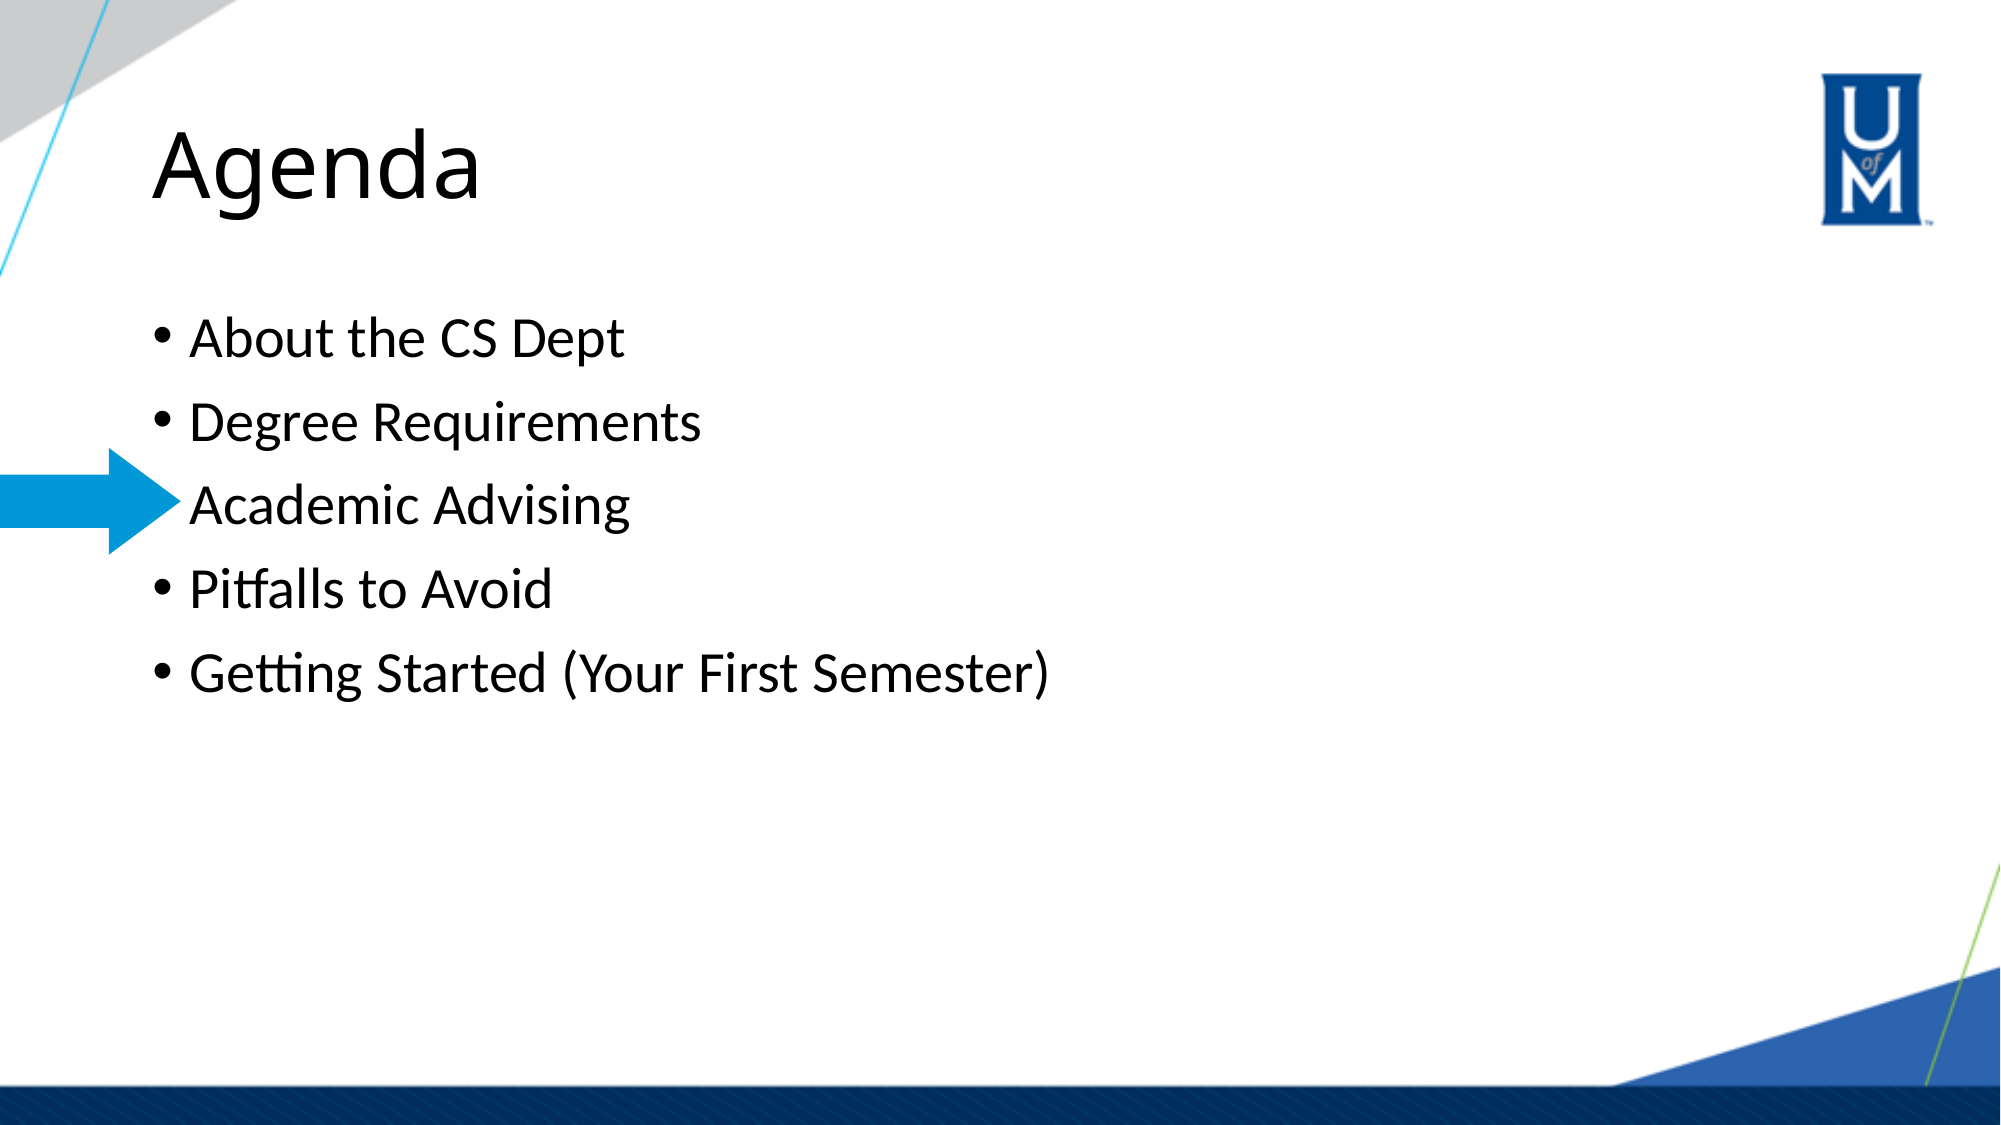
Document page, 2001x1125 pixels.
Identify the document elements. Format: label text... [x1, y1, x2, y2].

text_box [0, 445, 183, 557]
title Agenda [137, 59, 1863, 278]
list About the CS Dept Degree Requirements Academic Advising Pitfalls to Avoid Getting Started (Your First Semester) [137, 299, 1863, 1014]
picture [0, 0, 2001, 1125]
